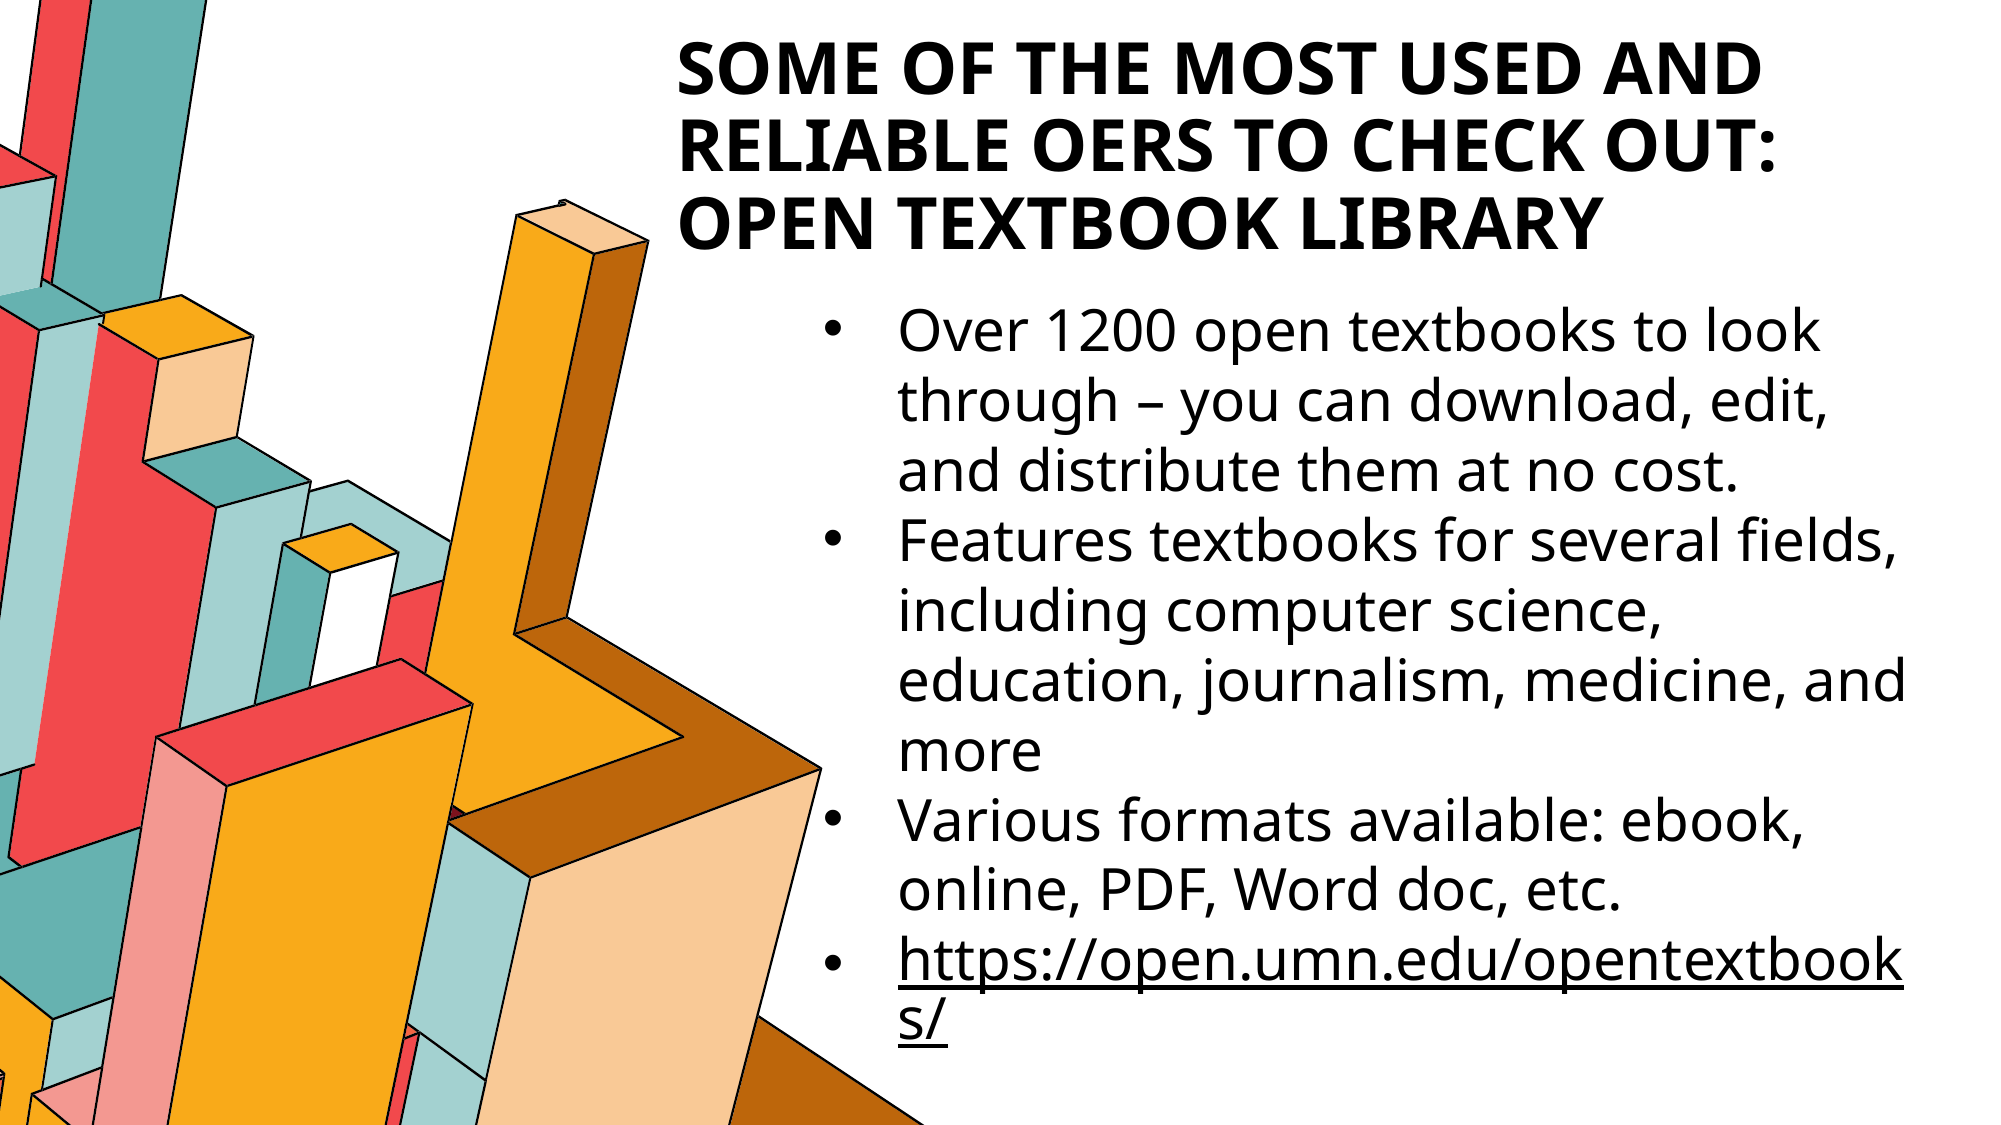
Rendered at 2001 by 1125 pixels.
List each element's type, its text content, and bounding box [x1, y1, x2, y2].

title Some of the most used and reliable oers to check out: open textbook library [661, 23, 1968, 274]
text_box Over 1200 open textbooks to look through – you can download, edit, and distribute them at no cost. Features textbooks for several fields, including computer science, education, journalism, medicine, and more Various formats available: ebook, online, PDF, Word doc, etc. https://open.umn.edu/opentextbooks/ [808, 285, 1945, 1080]
